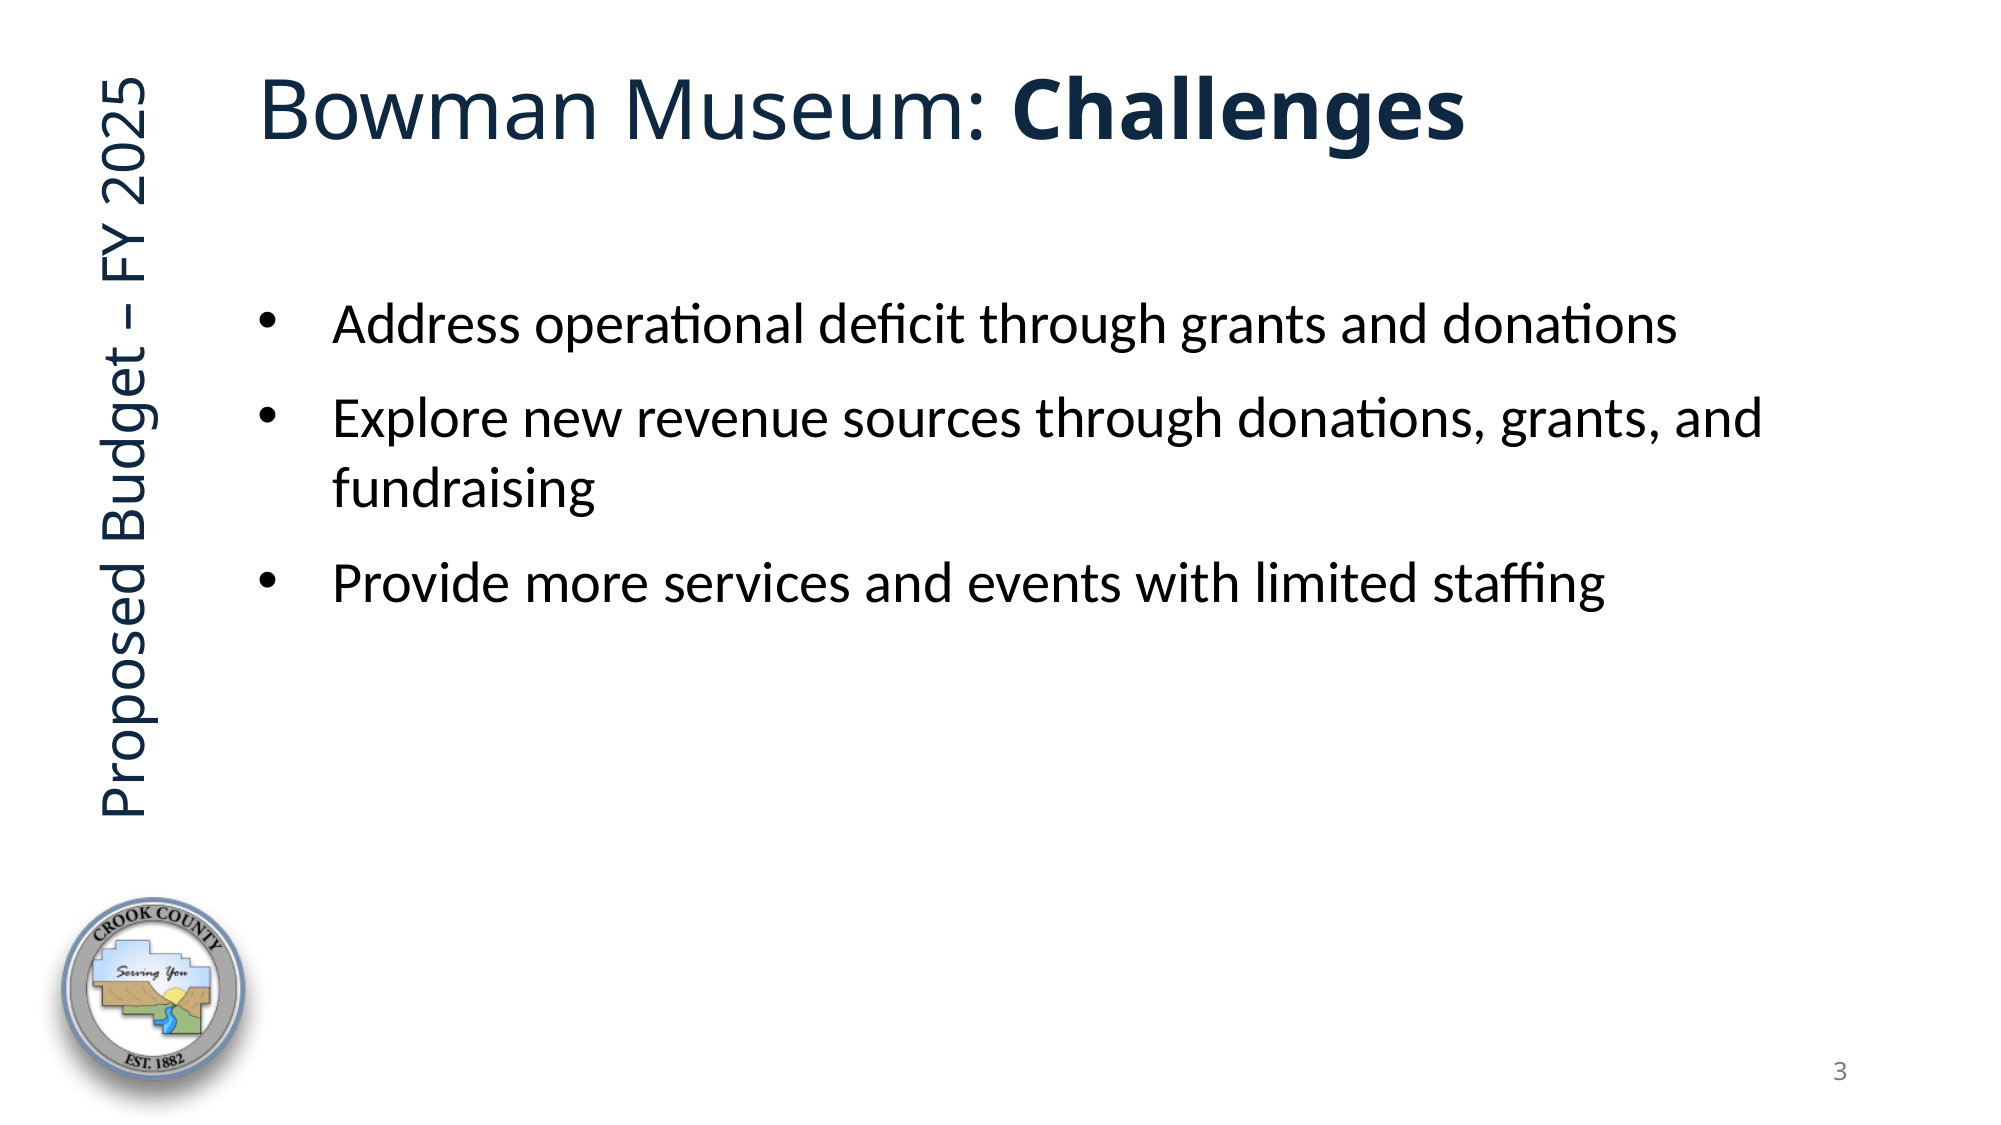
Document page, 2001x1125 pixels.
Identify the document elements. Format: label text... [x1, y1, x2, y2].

picture [35, 889, 272, 1125]
list Address operational deficit through grants and donations Explore new revenue sources through donations, grants, and fundraising Provide more services and events with limited staffing [242, 277, 1863, 1014]
text_box Proposed Budget – FY 2025 [78, 169, 180, 837]
slide_number 3 [1412, 1042, 1863, 1103]
title Bowman Museum: Challenges [242, 59, 1863, 277]
